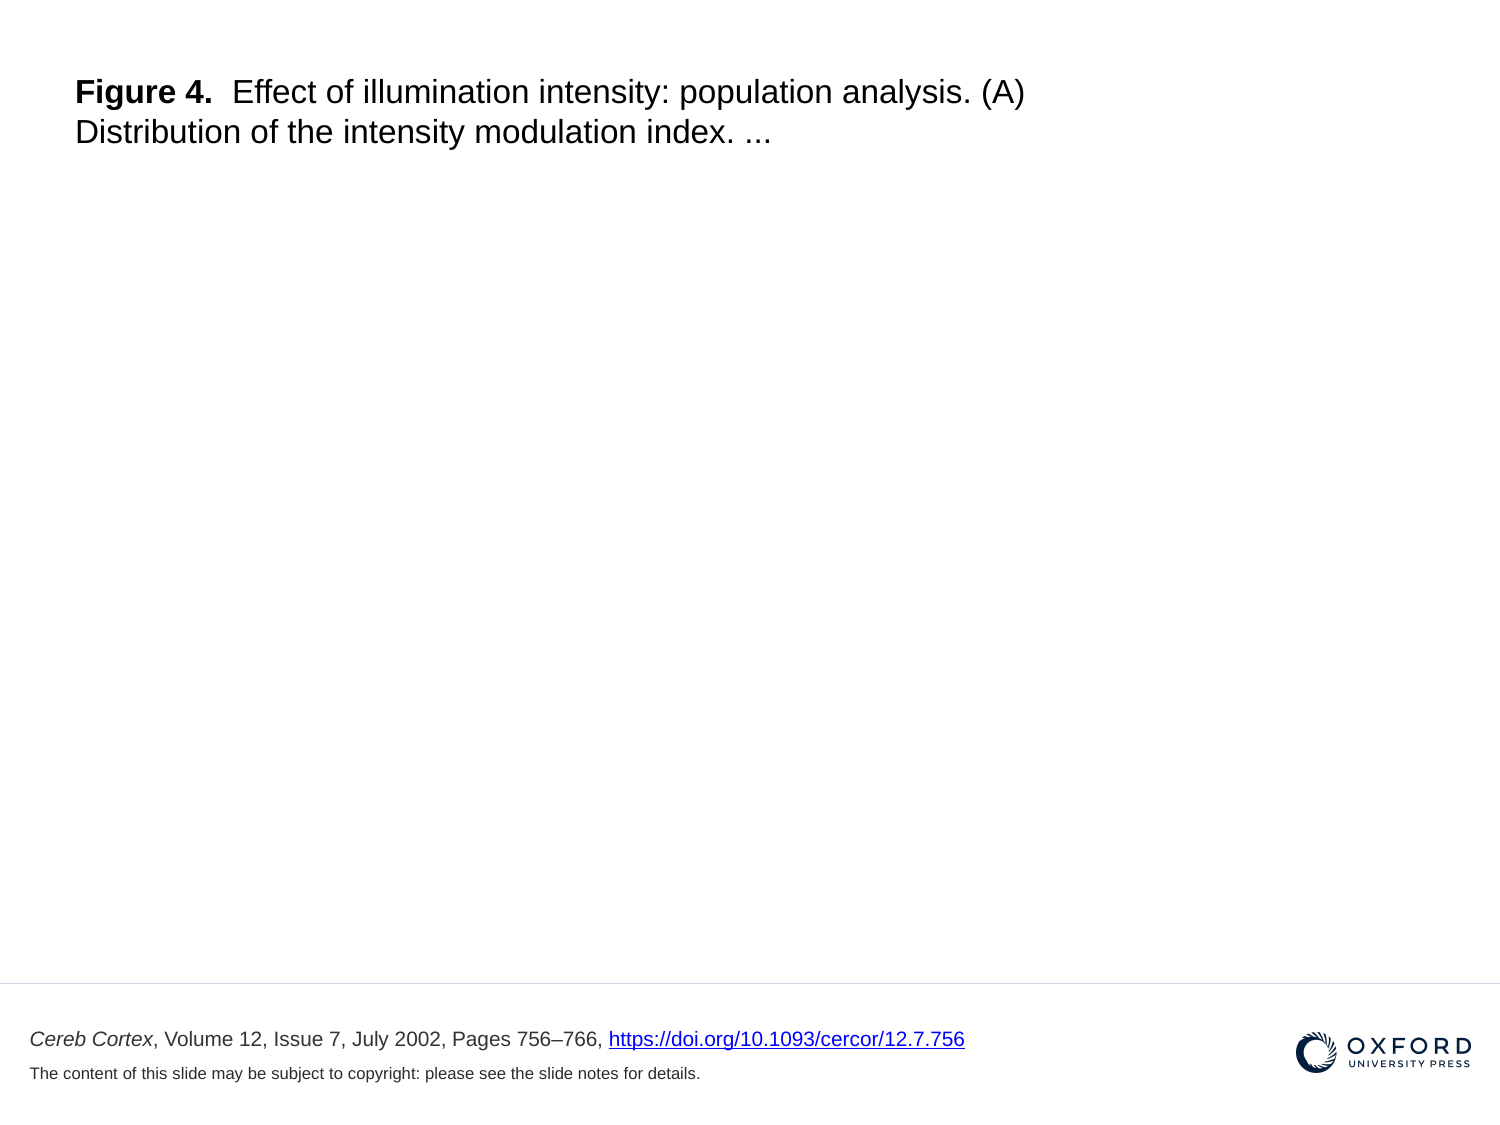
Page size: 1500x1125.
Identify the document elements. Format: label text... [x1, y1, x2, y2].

title Figure 4. Effect of illumination intensity: population analysis. (A) Distribution of the intensity modulation index. ... [75, 69, 1078, 171]
picture [1296, 1032, 1471, 1073]
footer Cereb Cortex, Volume 12, Issue 7, July 2002, Pages 756–766, https://doi.org/10.1093/cercor/12.7.756 The content of this slide may be subject to copyright: please see the slide notes for details. [0, 983, 1260, 1125]
